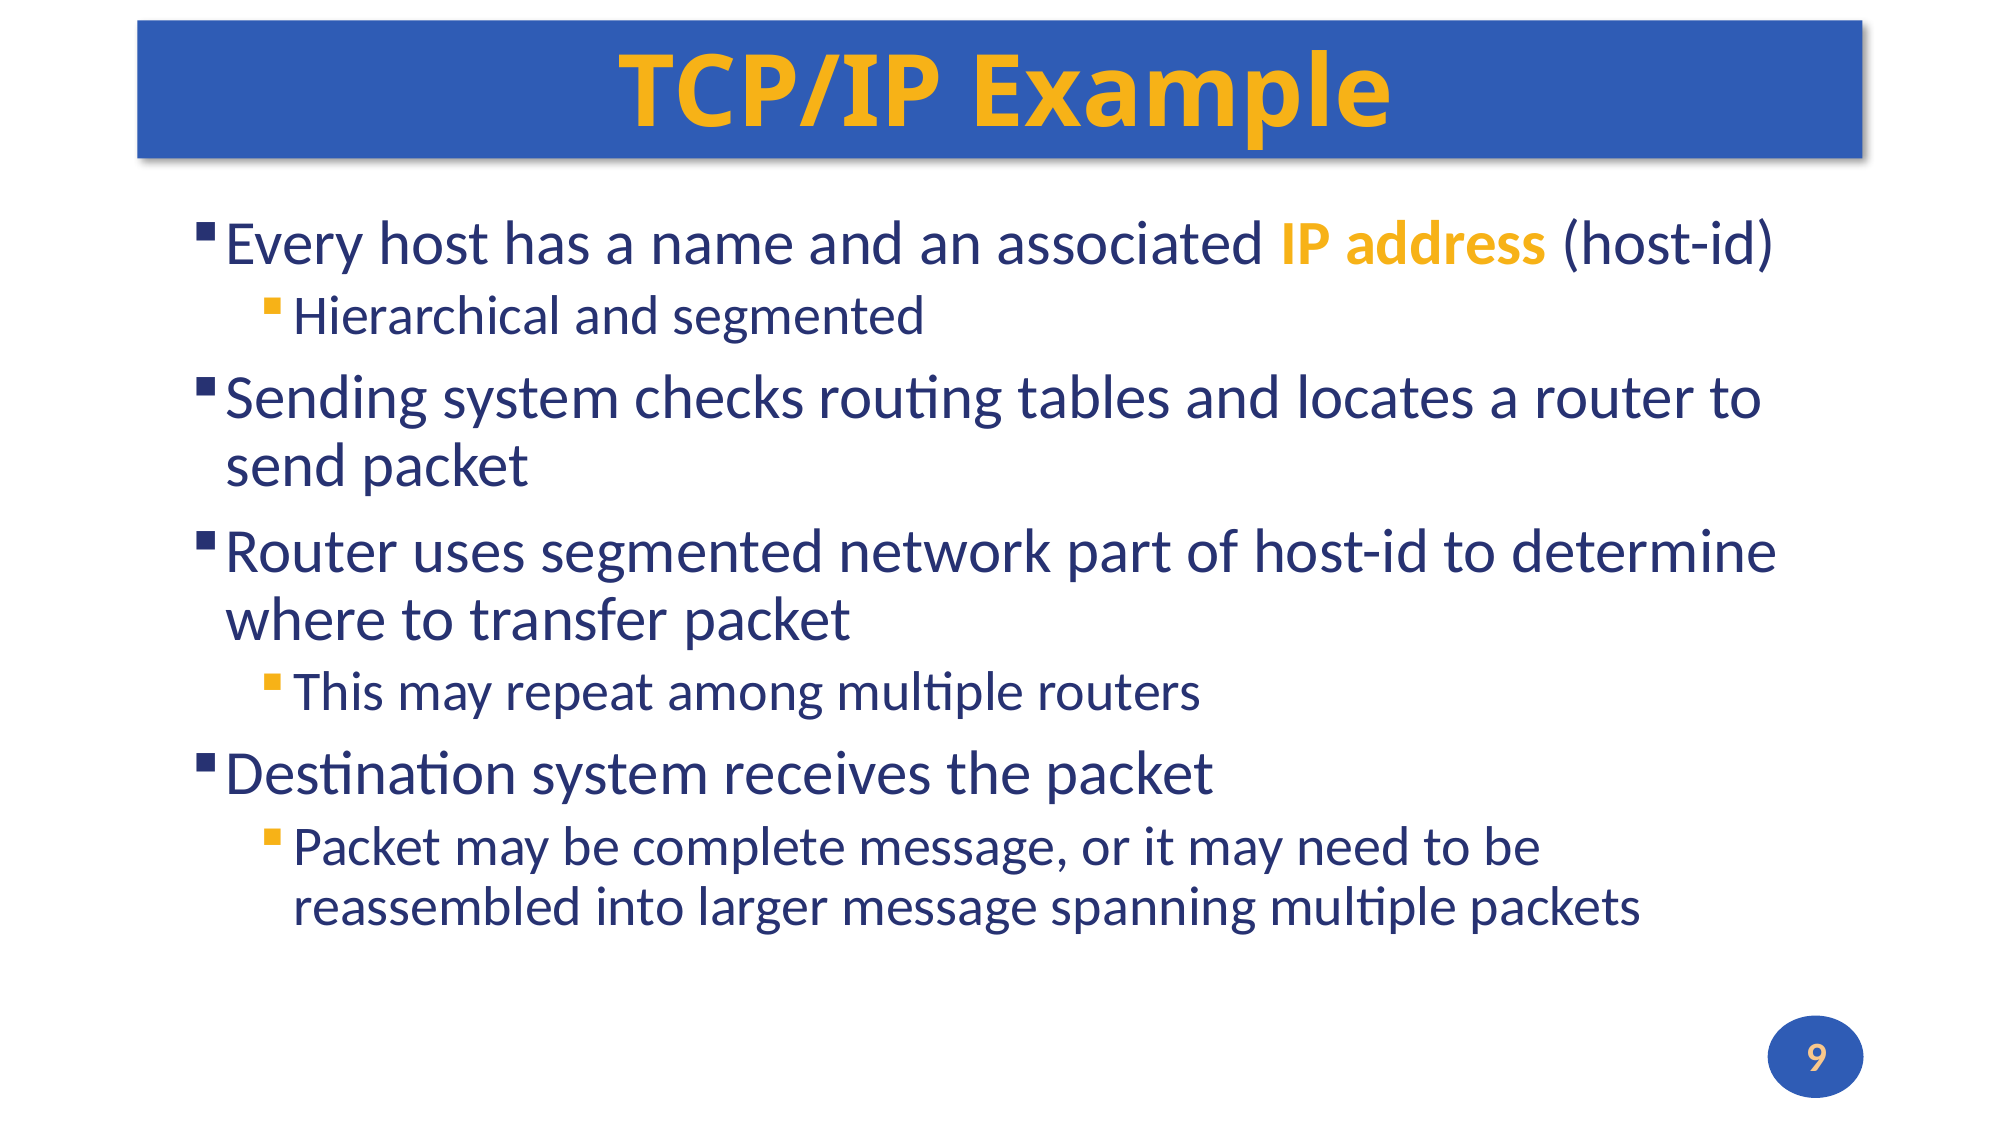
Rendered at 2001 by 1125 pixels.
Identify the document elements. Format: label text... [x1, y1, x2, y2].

slide_number 9 [1767, 1015, 1866, 1095]
title TCP/IP Example [137, 17, 1863, 156]
list Every host has a name and an associated IP address (host-id) Hierarchical and segmented Sending system checks routing tables and locates a router to send packet Router uses segmented network part of host-id to determine where to transfer packet This may repeat among multiple routers Destination system receives the packet Packet may be complete message, or it may need to be reassembled into larger message spanning multiple packets [176, 202, 1850, 946]
